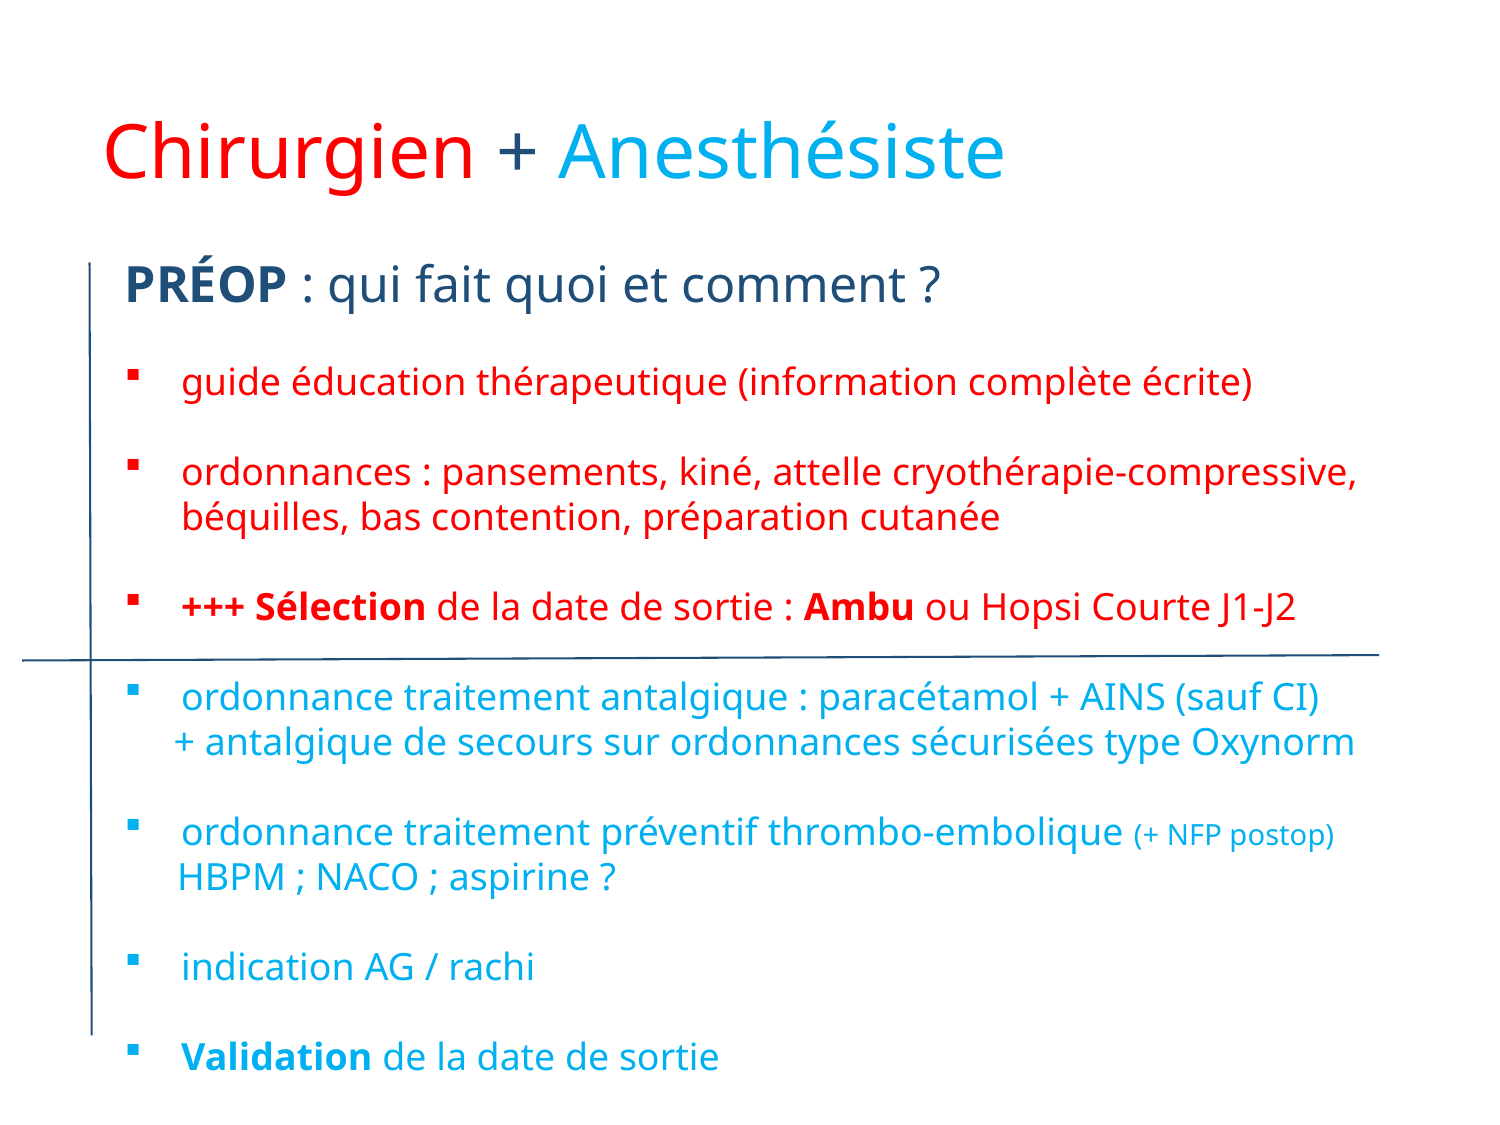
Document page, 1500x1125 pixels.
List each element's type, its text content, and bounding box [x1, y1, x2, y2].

text_box Chirurgien + Anesthésiste [87, 96, 1023, 202]
text_box PRÉOP : qui fait quoi et comment ? guide éducation thérapeutique (information complète écrite) ordonnances : pansements, kiné, attelle cryothérapie-compressive, béquilles, bas contention, préparation cutanée +++ Sélection de la date de sortie : Ambu ou Hopsi Courte J1-J2 ordonnance traitement antalgique : paracétamol + AINS (sauf CI) + antalgique de secours sur ordonnances sécurisées type Oxynorm ordonnance traitement préventif thrombo-embolique (+ NFP postop) HBPM ; NACO ; aspirine ? indication AG / rachi Validation de la date de sortie [109, 215, 1500, 1085]
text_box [22, 655, 1380, 661]
